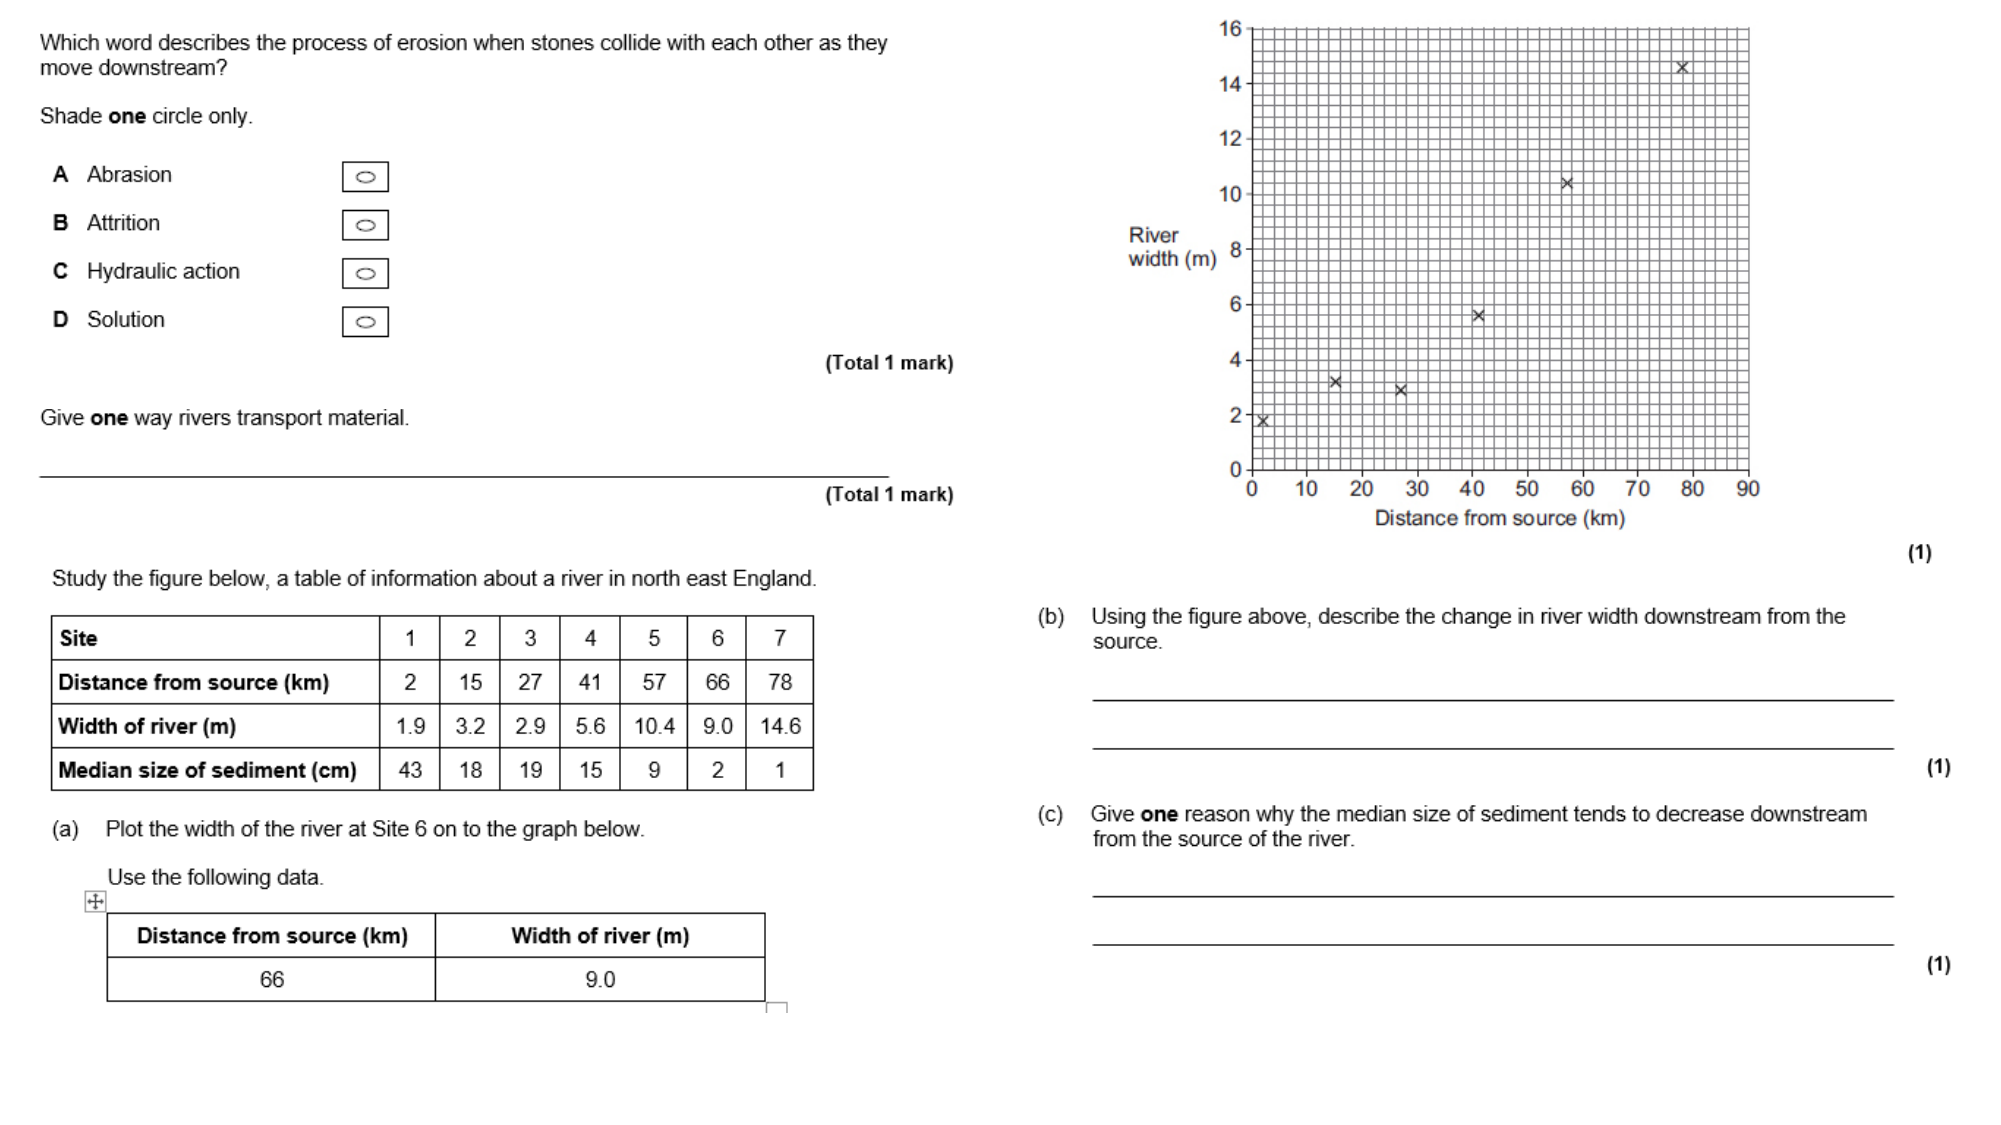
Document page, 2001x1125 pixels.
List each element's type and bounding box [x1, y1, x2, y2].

picture [1030, 594, 1970, 981]
picture [30, 25, 970, 380]
picture [30, 408, 970, 515]
picture [30, 561, 844, 1013]
picture [999, 17, 1939, 583]
